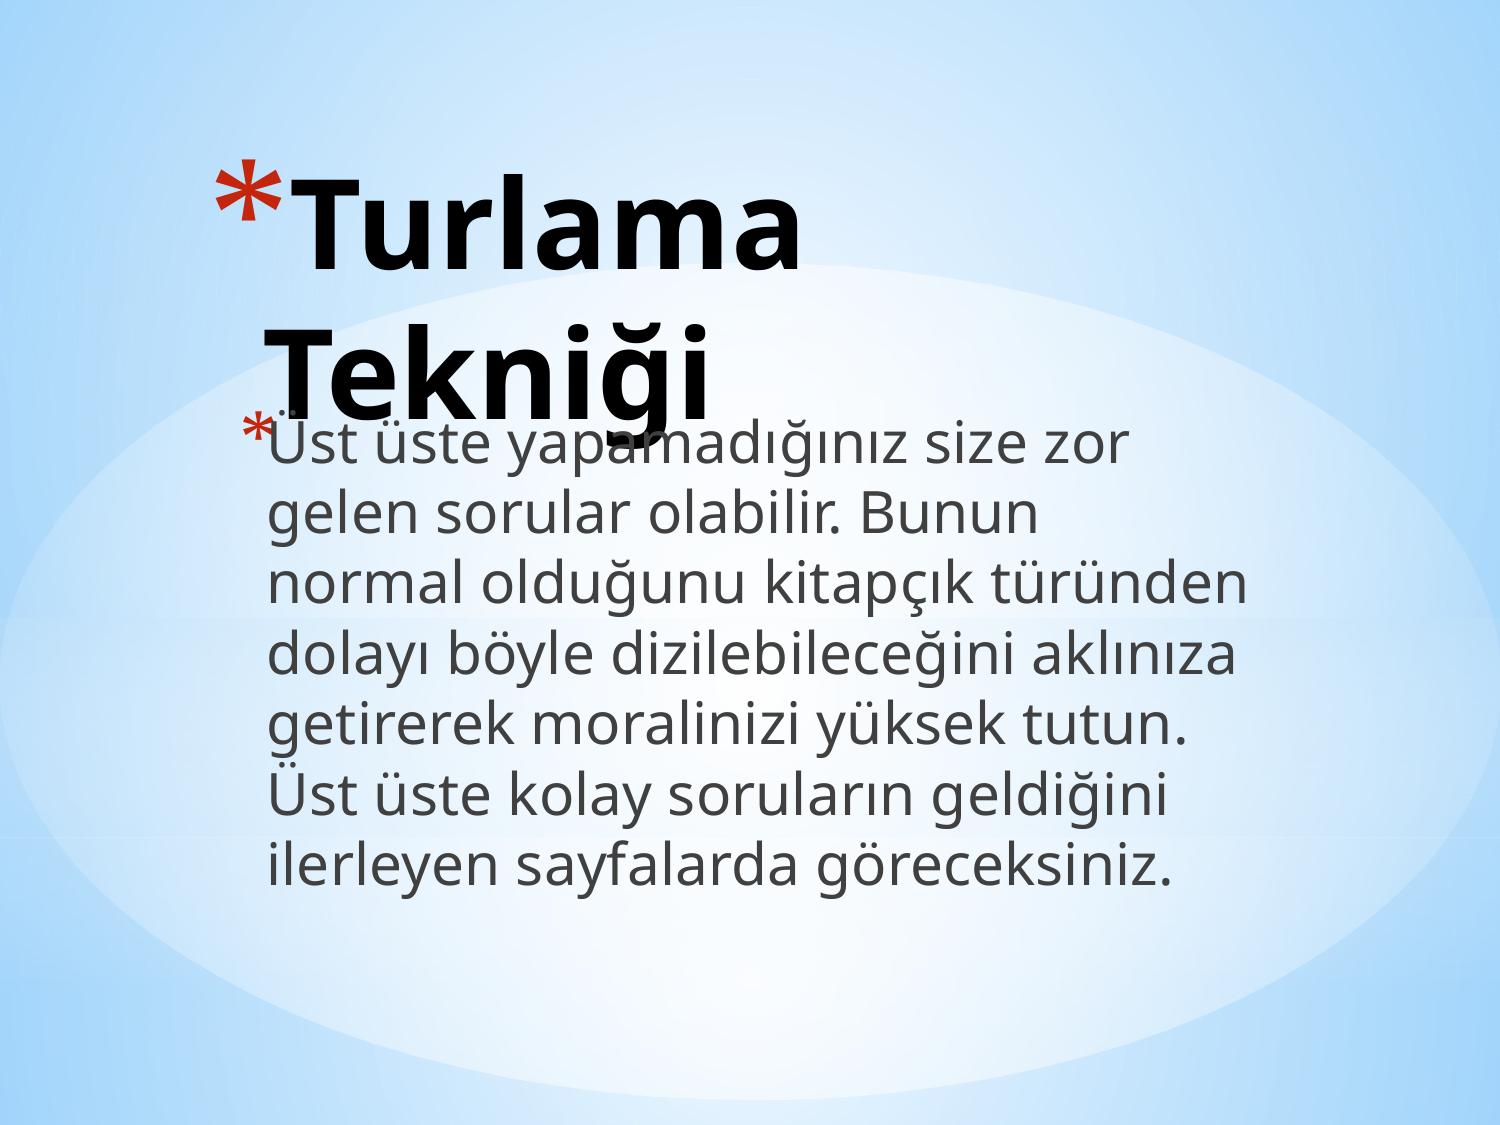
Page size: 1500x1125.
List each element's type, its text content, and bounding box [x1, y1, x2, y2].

title Turlama Tekniği [194, 137, 1264, 457]
list Üst üste yapamadığınız size zor gelen sorular olabilir. Bunun normal olduğunu kitapçık türünden dolayı böyle dizilebileceğini aklınıza getirerek moralinizi yüksek tutun. Üst üste kolay soruların geldiğini ilerleyen sayfalarda göreceksiniz. [218, 397, 1269, 968]
